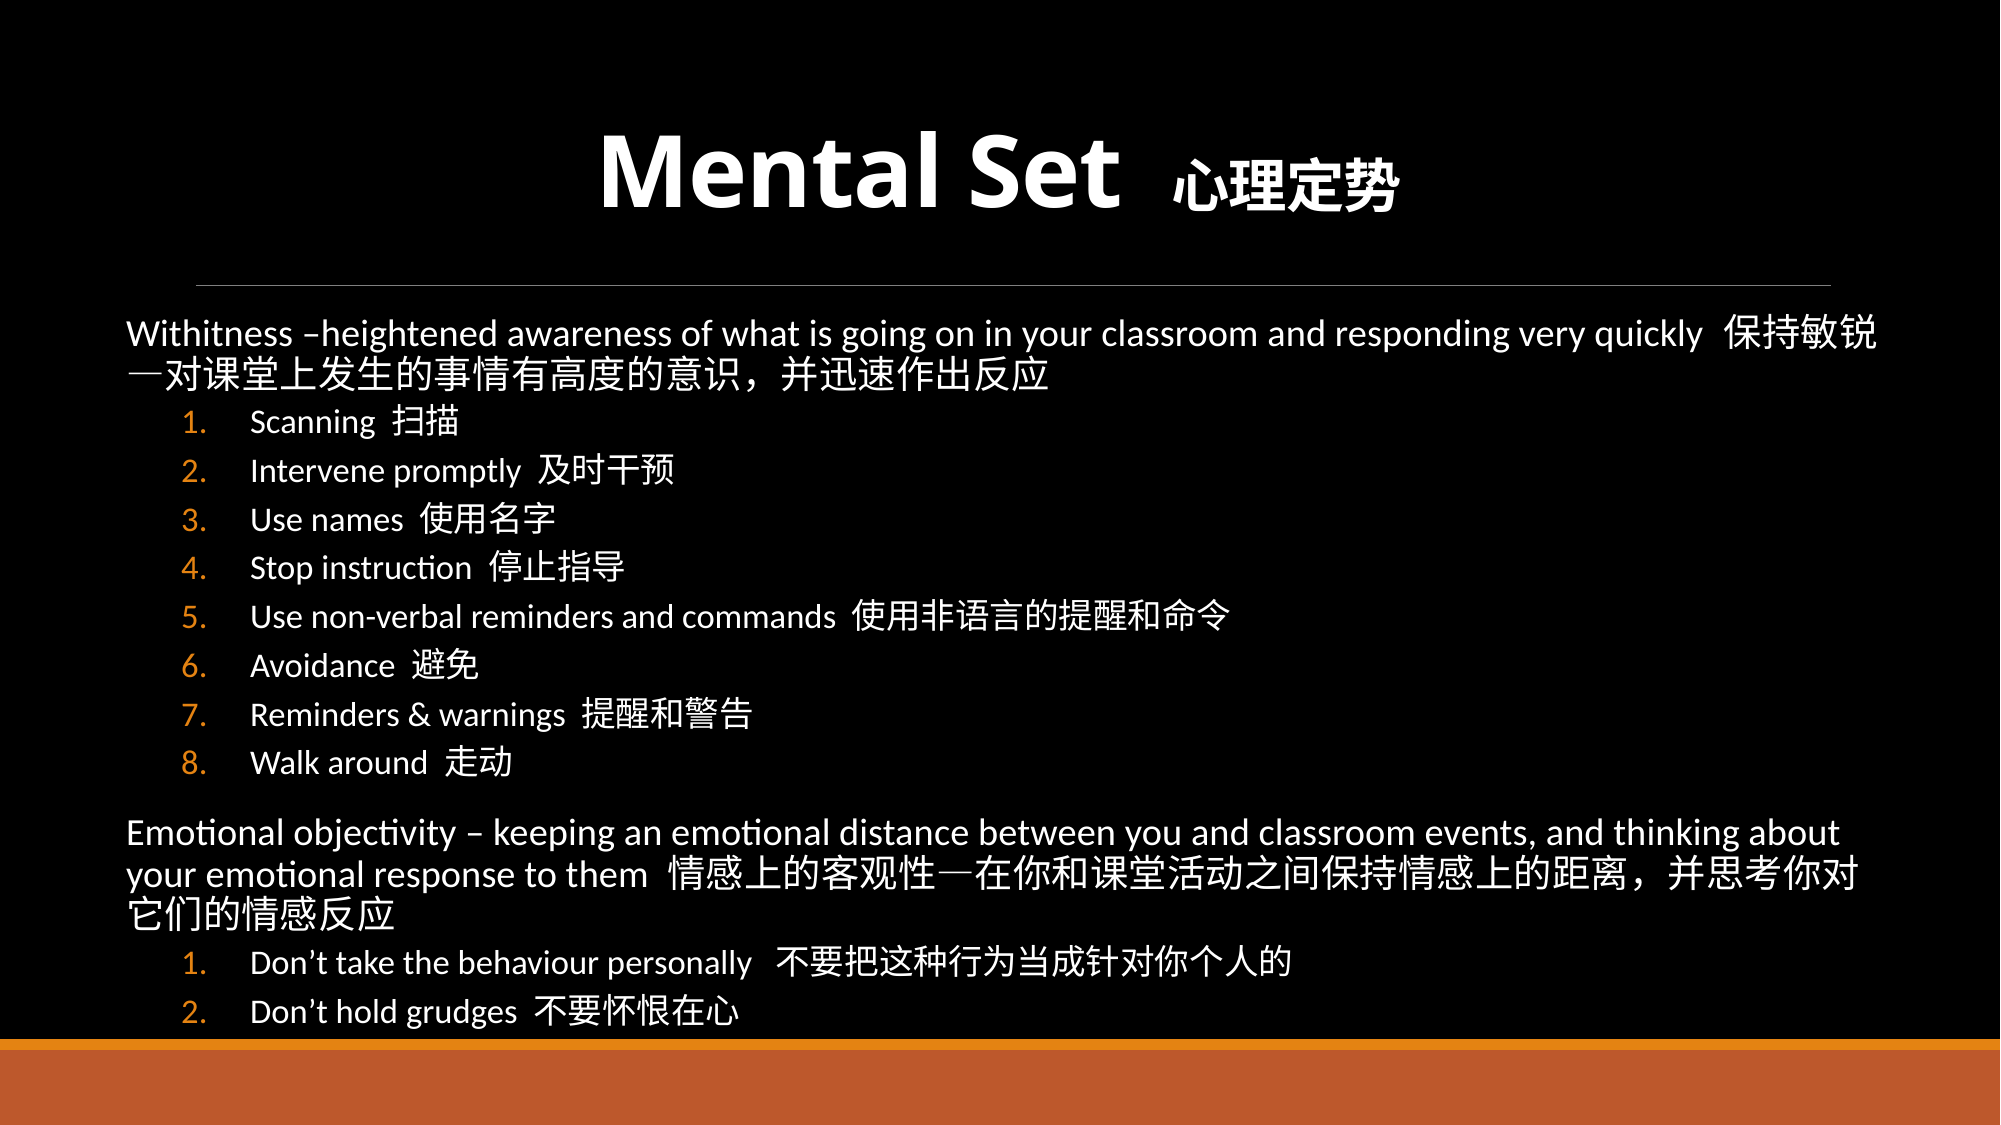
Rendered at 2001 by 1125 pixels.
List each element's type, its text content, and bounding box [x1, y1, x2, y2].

list Withitness –heightened awareness of what is going on in your classroom and responding very quickly 保持敏锐—对课堂上发生的事情有高度的意识，并迅速作出反应 Scanning 扫描 Intervene promptly 及时干预 Use names 使用名字 Stop instruction 停止指导 Use non-verbal reminders and commands 使用非语言的提醒和命令 Avoidance 避免 Reminders & warnings 提醒和警告 Walk around 走动 Emotional objectivity – keeping an emotional distance between you and classroom events, and thinking about your emotional response to them 情感上的客观性—在你和课堂活动之间保持情感上的距离，并思考你对它们的情感反应 Don’t take the behaviour personally 不要把这种行为当成针对你个人的 Don’t hold grudges 不要怀恨在心 [112, 306, 1885, 1044]
title Mental Set 心理定势 [135, 74, 1861, 236]
